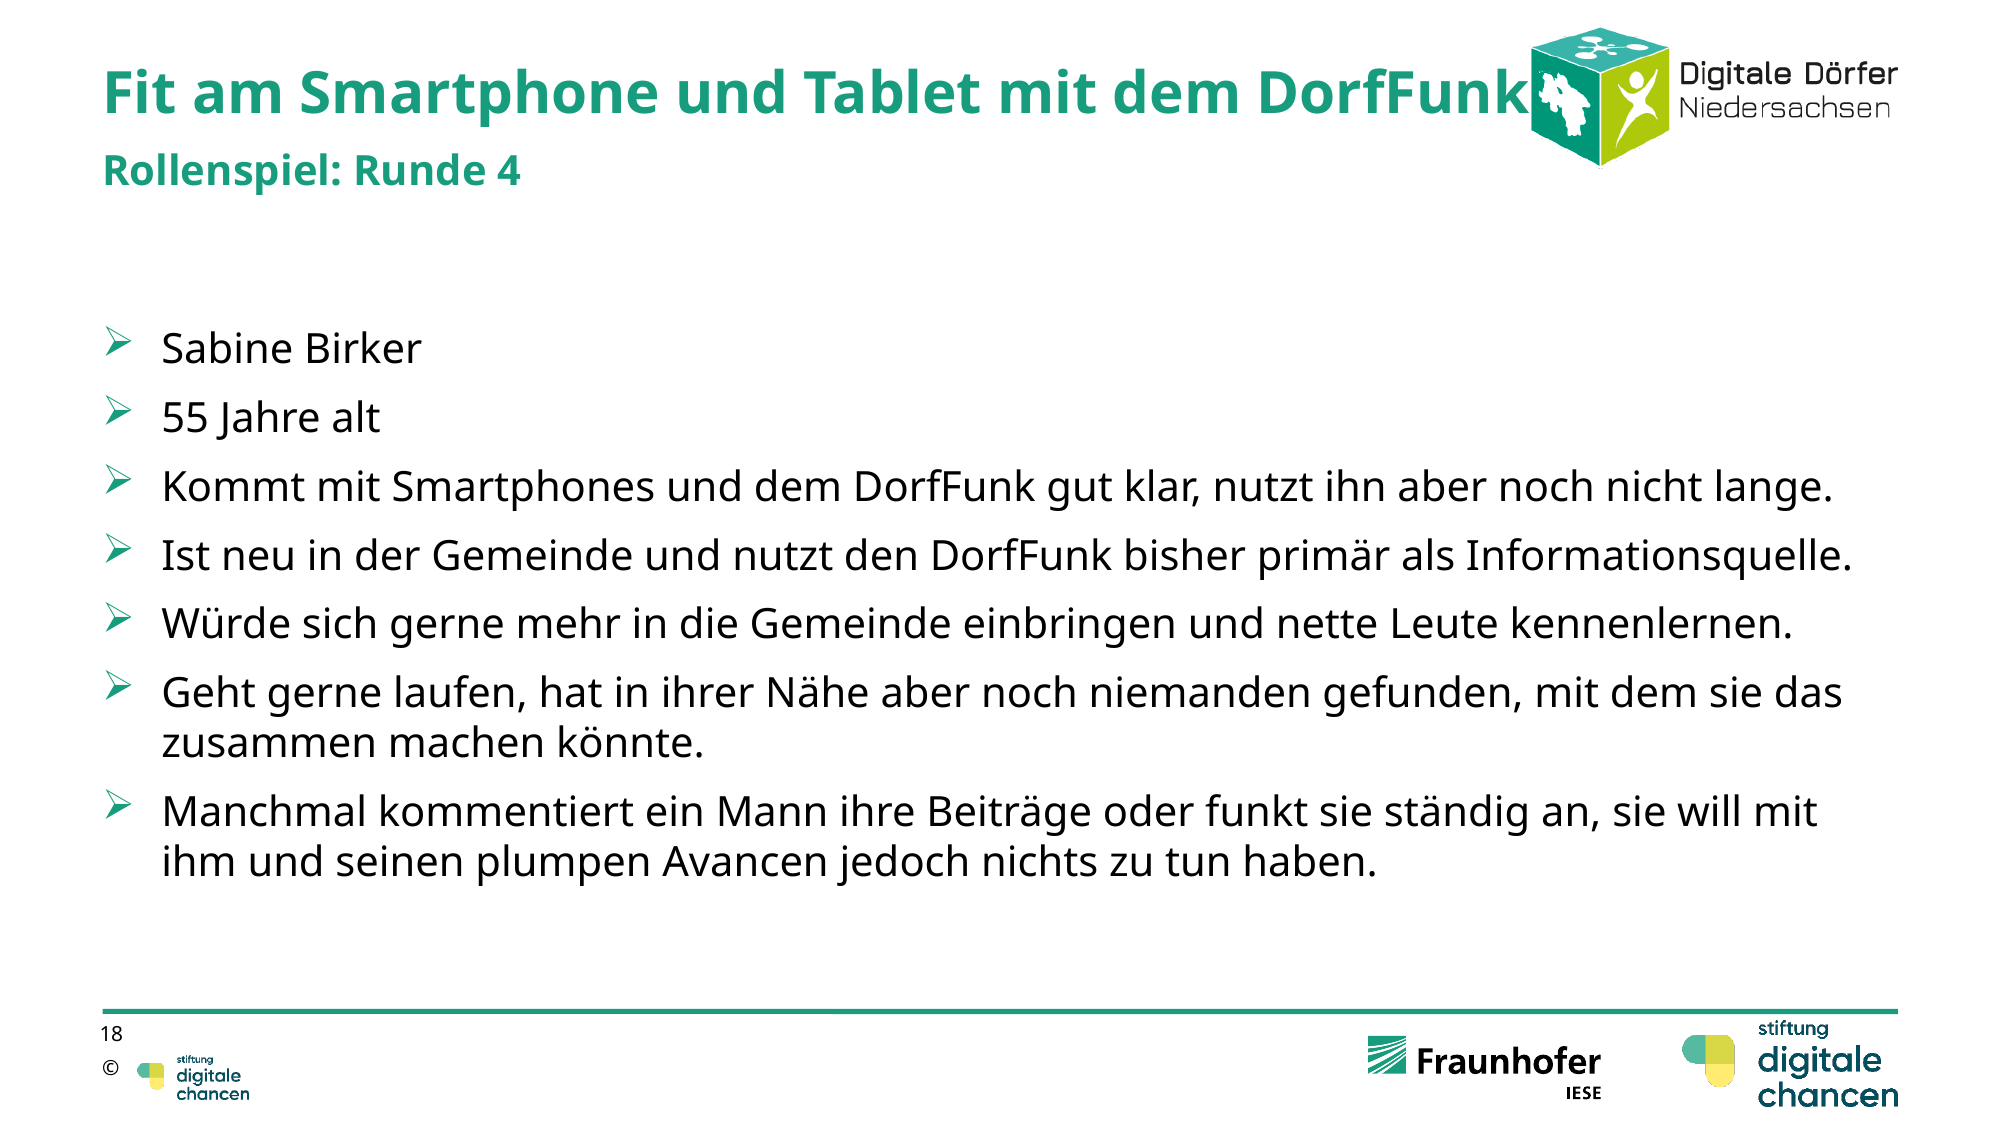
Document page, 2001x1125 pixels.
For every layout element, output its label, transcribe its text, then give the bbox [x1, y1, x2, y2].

picture [1682, 1020, 1898, 1107]
picture [1529, 26, 1898, 54]
picture [137, 1055, 249, 1100]
list Sabine Birker 55 Jahre alt Kommt mit Smartphones und dem DorfFunk gut klar, nutzt ihn aber noch nicht lange. Ist neu in der Gemeinde und nutzt den DorfFunk bisher primär als Informationsquelle. Würde sich gerne mehr in die Gemeinde einbringen und nette Leute kennenlernen. Geht gerne laufen, hat in ihrer Nähe aber noch niemanden gefunden, mit dem sie das zusammen machen könnte. Manchmal kommentiert ein Mann ihre Beiträge oder funkt sie ständig an, sie will mit ihm und seinen plumpen Avancen jedoch nichts zu tun haben. [102, 218, 1898, 988]
subtitle Rollenspiel: Runde 4 [102, 143, 1898, 201]
picture [1529, 126, 1898, 143]
title Fit am Smartphone und Tablet mit dem DorfFunk [102, 54, 1898, 126]
